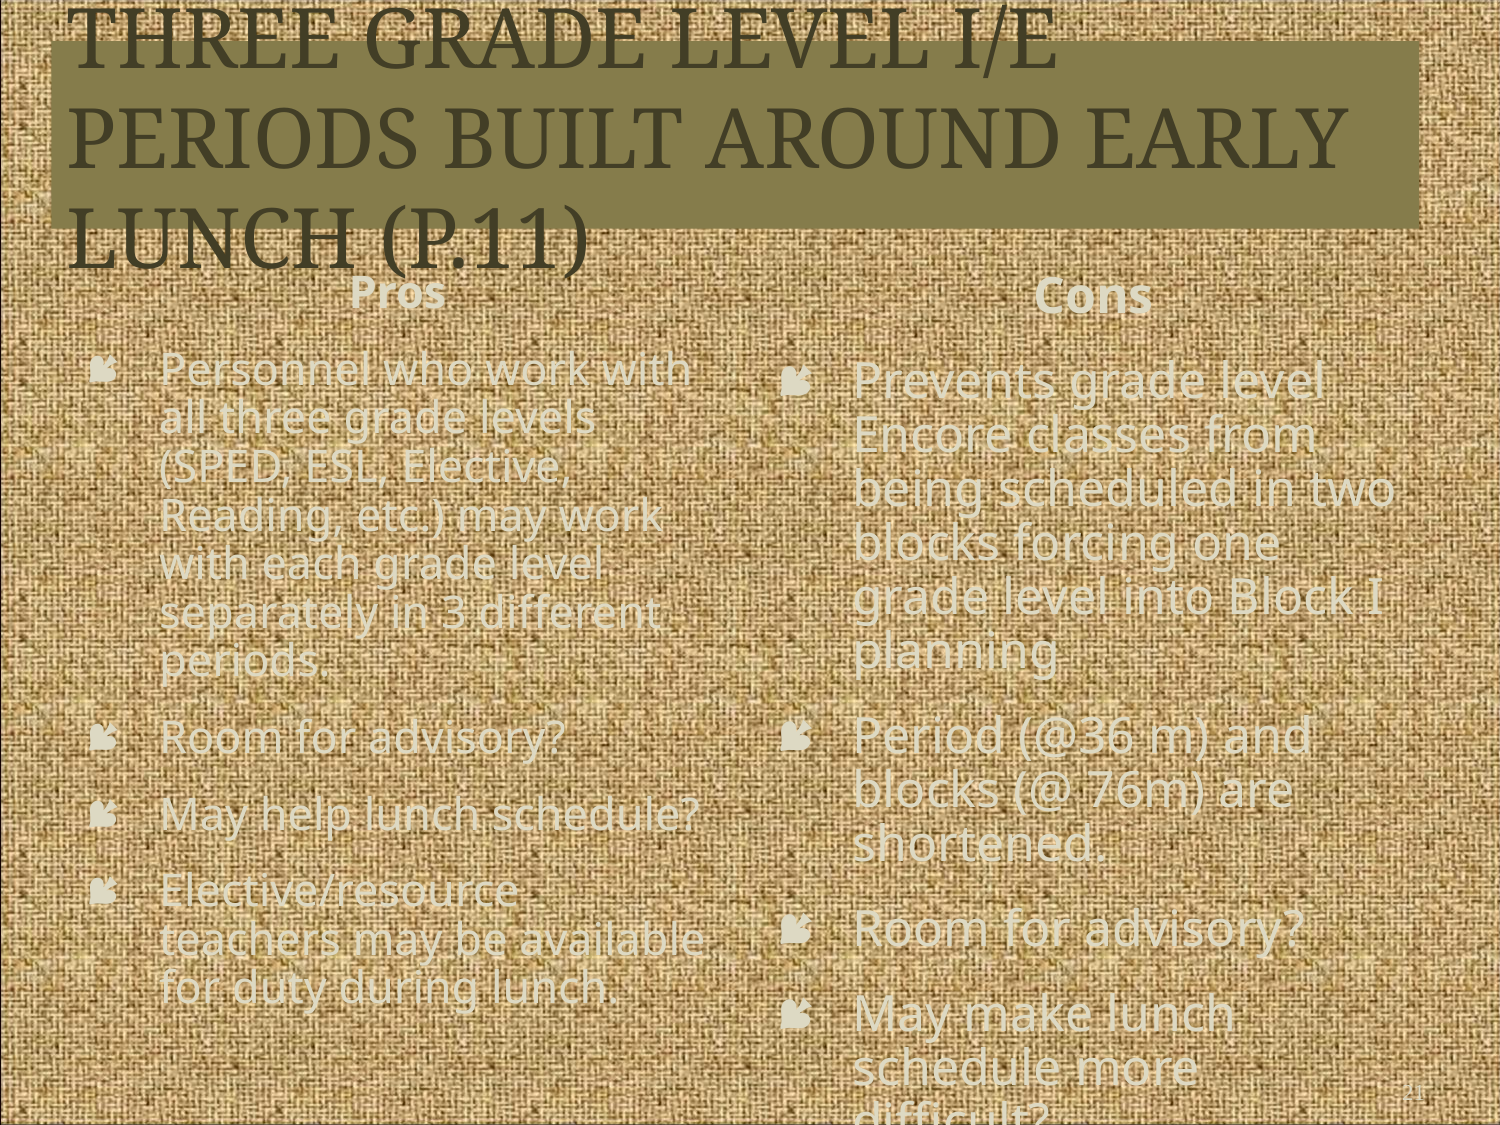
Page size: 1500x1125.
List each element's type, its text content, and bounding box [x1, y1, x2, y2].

list Cons Prevents grade level Encore classes from being scheduled in two blocks forcing one grade level into Block I planning Period (@36 m) and blocks (@ 76m) are shortened. Room for advisory? May make lunch schedule more difficult? [761, 262, 1426, 1070]
picture [0, 0, 1500, 1125]
list Pros Personnel who work with all three grade levels (SPED, ESL, Elective, Reading, etc.) may work with each grade level separately in 3 different periods. Room for advisory? May help lunch schedule? Elective/resource teachers may be available for duty during lunch. [71, 262, 724, 1072]
slide_number 21 [1325, 1072, 1425, 1111]
title Three Grade Level I/E Periods Built Around Early Lunch (P.11) [51, 41, 1420, 229]
